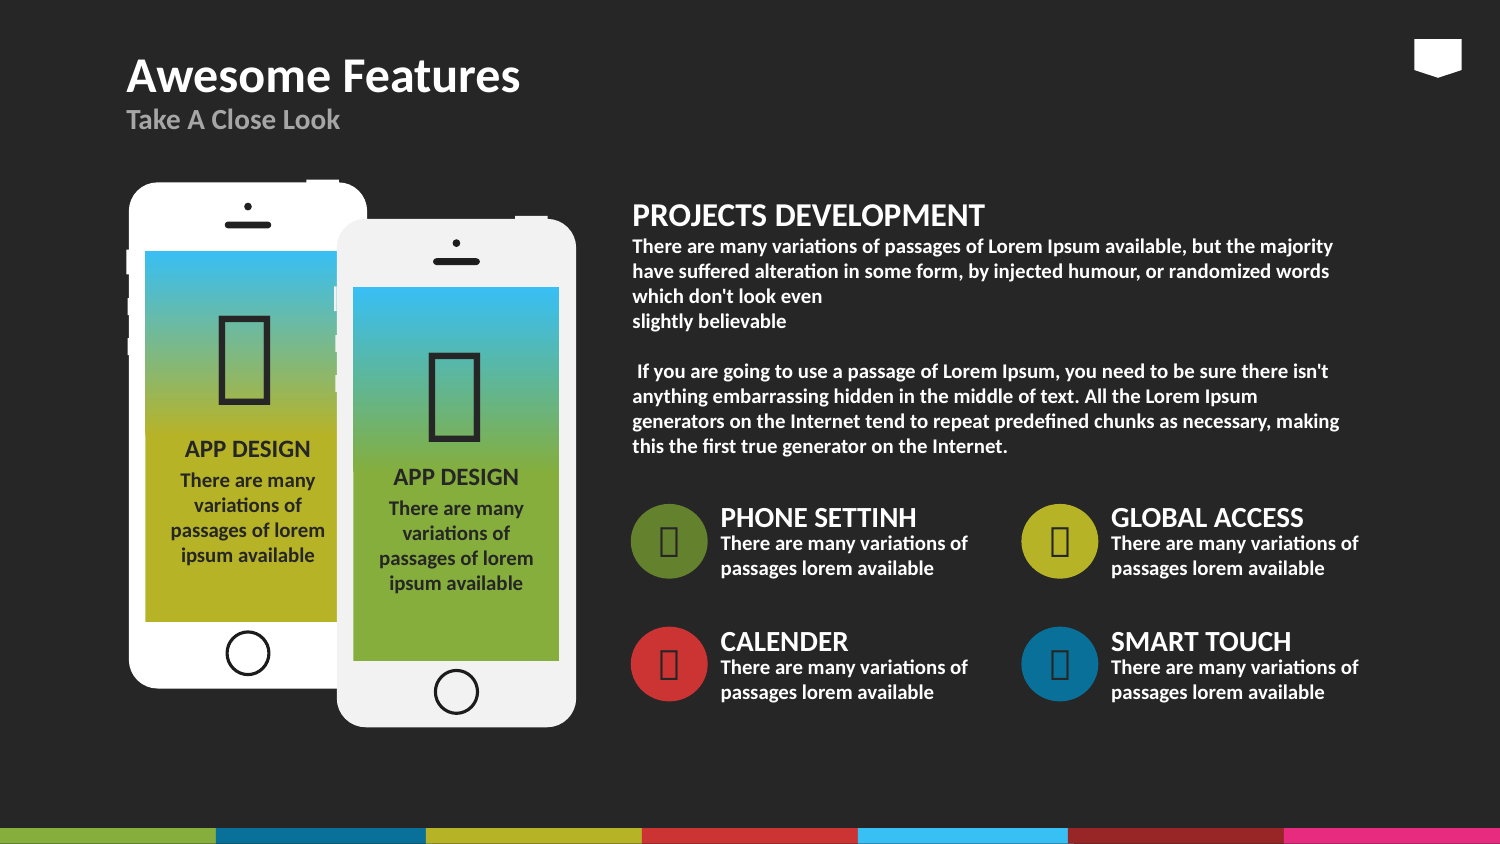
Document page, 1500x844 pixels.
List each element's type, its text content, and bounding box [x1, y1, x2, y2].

title Awesome Features [126, 43, 1052, 102]
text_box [1021, 497, 1365, 581]
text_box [1021, 622, 1365, 705]
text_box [630, 497, 974, 581]
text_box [626, 622, 974, 705]
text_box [126, 179, 368, 689]
text_box PROJECTS DEVELOPMENT There are many variations of passages of Lorem Ipsum available, but the majority have suffered alteration in some form, by injected humour, or randomized words which don't look even slightly believable If you are going to use a passage of Lorem Ipsum, you need to be sure there isn't anything embarrassing hidden in the middle of text. All the Lorem Ipsum generators on the Internet tend to repeat predefined chunks as necessary, making this the first true generator on the Internet. [617, 185, 1365, 466]
slide_number [1405, 32, 1468, 78]
list Take A Close Look [126, 101, 802, 135]
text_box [333, 215, 577, 728]
